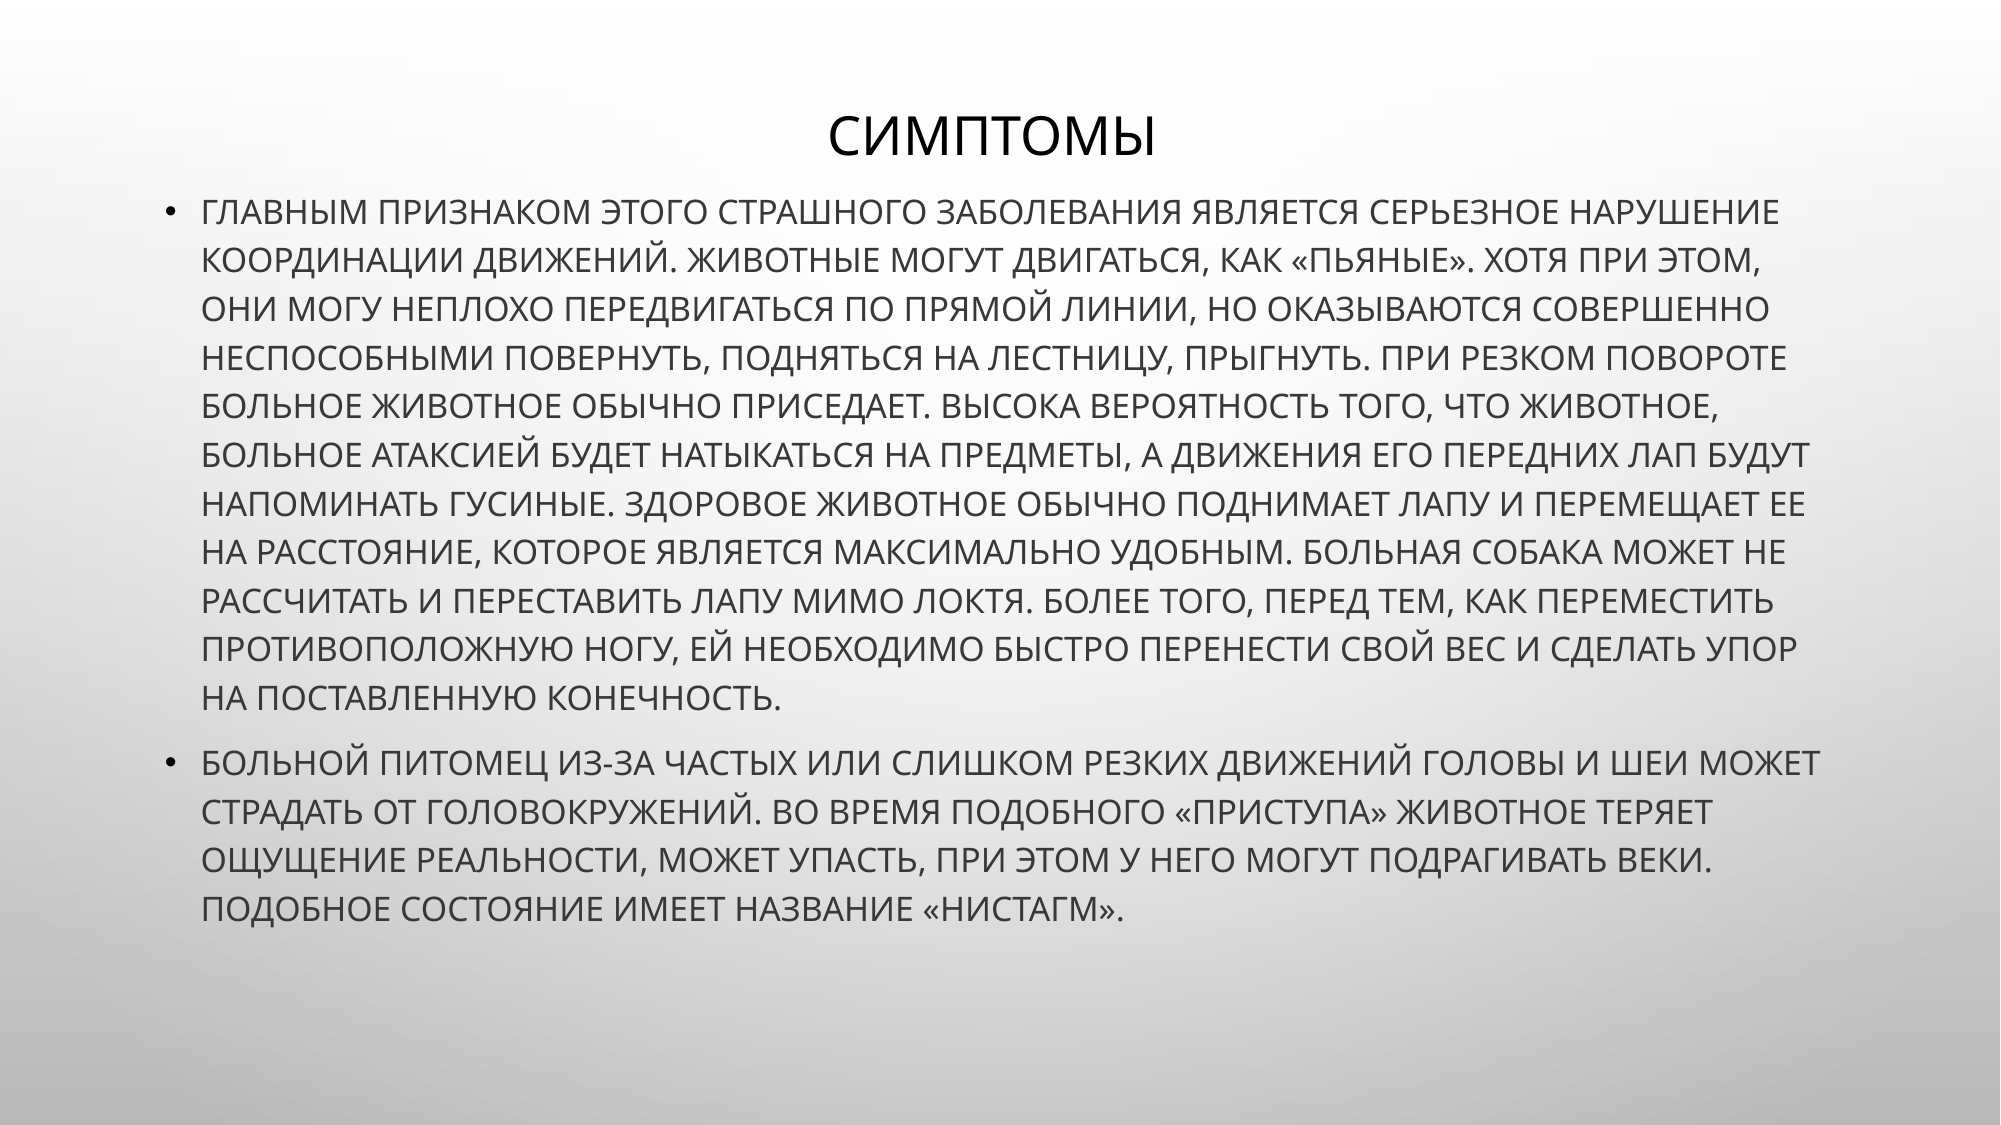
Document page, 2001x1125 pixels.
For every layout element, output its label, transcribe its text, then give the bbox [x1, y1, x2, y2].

picture [0, 0, 2000, 1125]
title Симптомы [149, 101, 1851, 174]
list Главным признаком этого страшного заболевания является серьезное нарушение координации движений. Животные могут двигаться, как «пьяные». Хотя при этом, они могу неплохо передвигаться по прямой линии, но оказываются совершенно неспособными повернуть, подняться на лестницу, прыгнуть. При резком повороте больное животное обычно приседает. Высока вероятность того, что животное, больное атаксией будет натыкаться на предметы, а движения его передних лап будут напоминать гусиные. Здоровое животное обычно поднимает лапу и перемещает ее на расстояние, которое является максимально удобным. Больная собака может не рассчитать и переставить лапу мимо локтя. Более того, перед тем, как переместить противоположную ногу, ей необходимо быстро перенести свой вес и сделать упор на поставленную конечность. Больной питомец из-за частых или слишком резких движений головы и шеи может страдать от головокружений. Во время подобного «приступа» животное теряет ощущение реальности, может упасть, при этом у него могут подрагивать веки. Подобное состояние имеет название «нистагм». [149, 174, 1851, 950]
